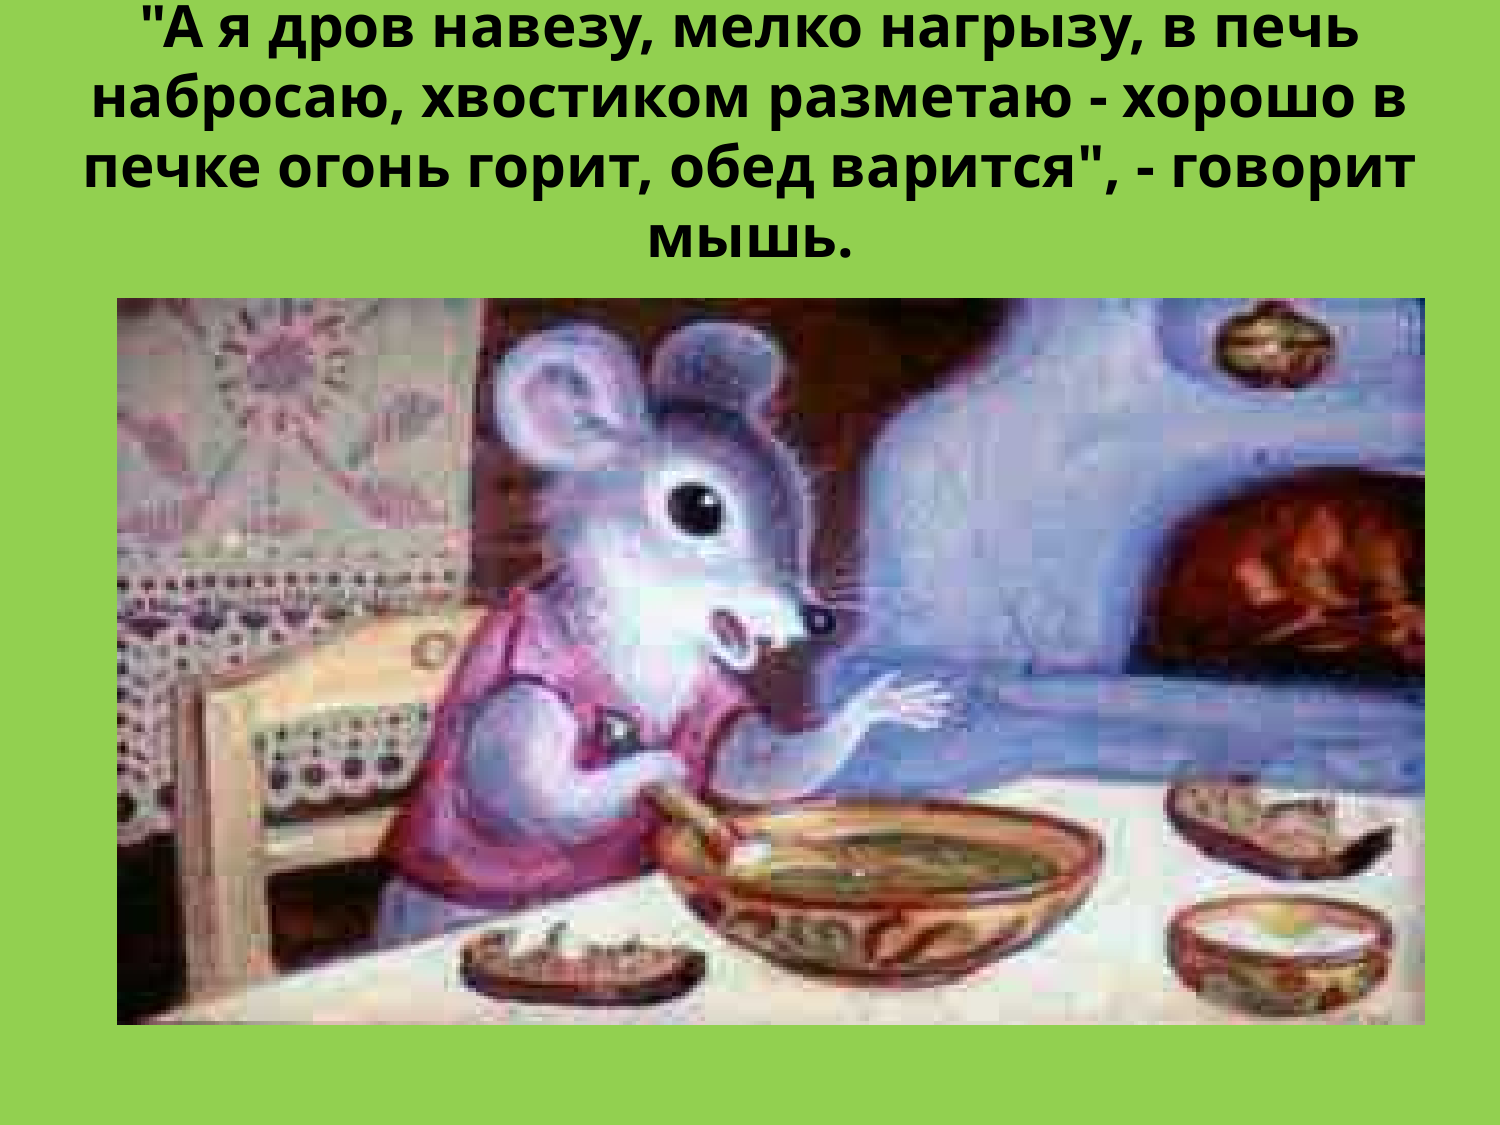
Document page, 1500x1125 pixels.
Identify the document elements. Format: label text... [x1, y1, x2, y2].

picture [116, 298, 1426, 1026]
title "А я дров навезу, мелко нагрызу, в печь набросаю, хвостиком разметаю - хорошо в печке огонь горит, обед варится", - говорит мышь. [0, 0, 1500, 258]
